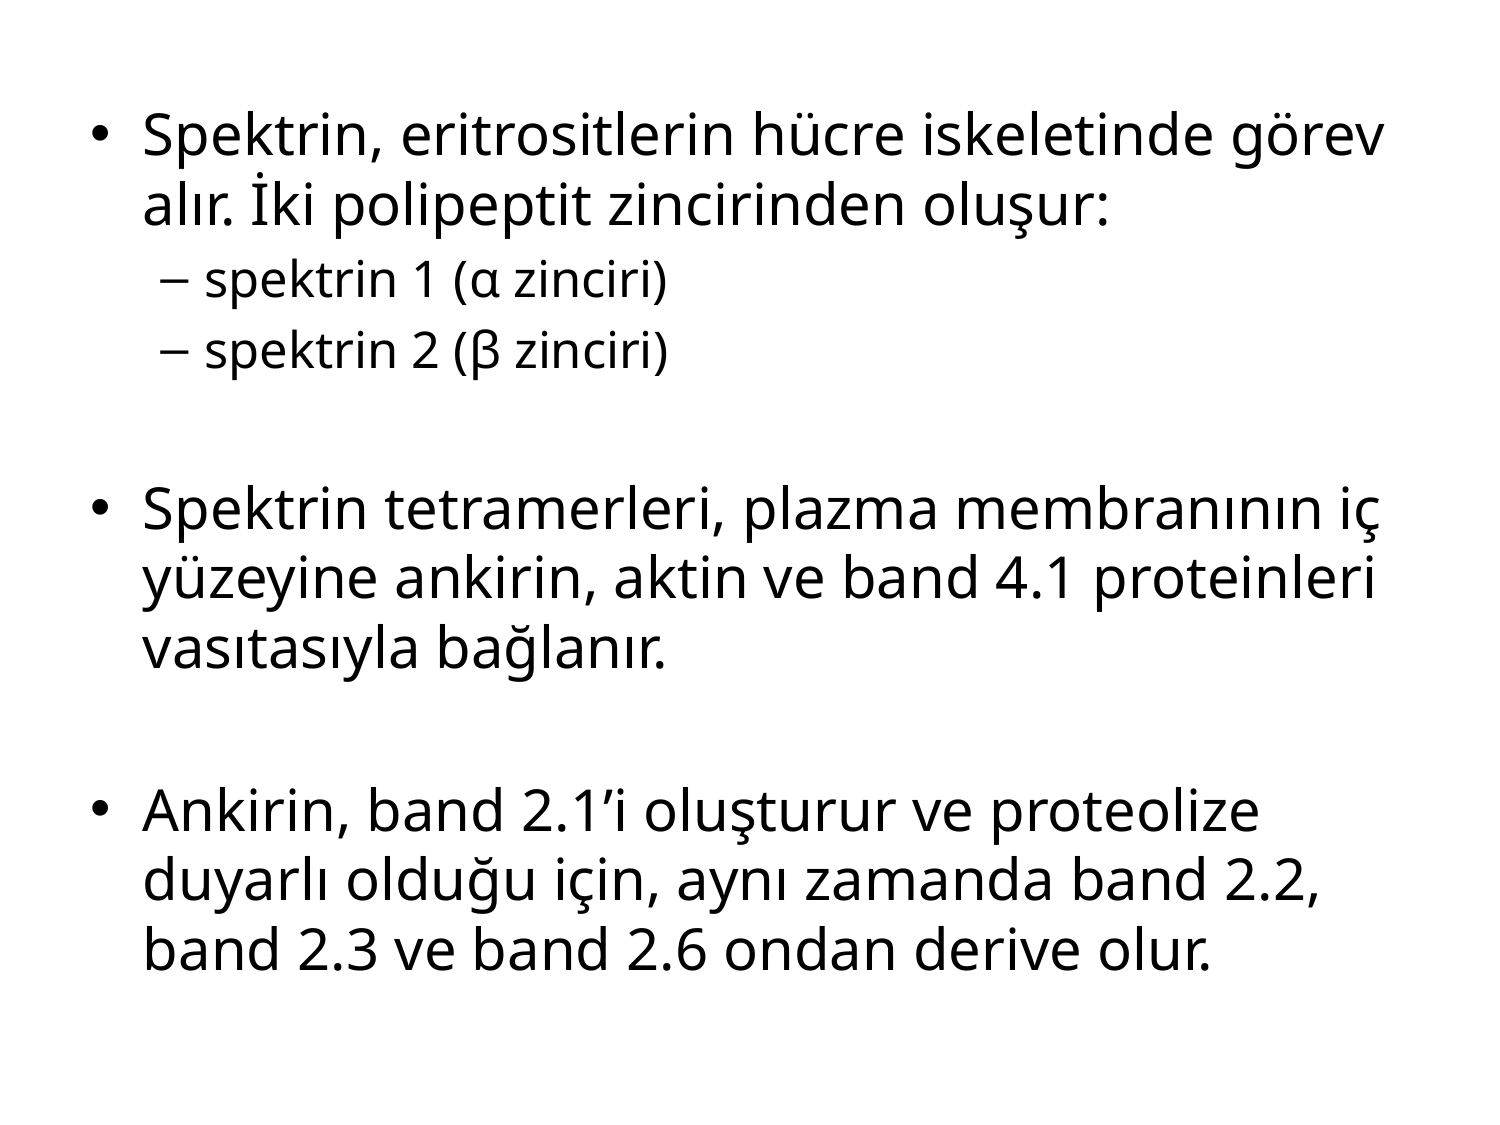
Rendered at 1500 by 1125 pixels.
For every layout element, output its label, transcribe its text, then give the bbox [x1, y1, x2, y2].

list Spektrin, eritrositlerin hücre iskeletinde görev alır. İki polipeptit zincirinden oluşur: spektrin 1 (α zinciri) spektrin 2 (β zinciri) Spektrin tetramerleri, plazma membranının iç yüzeyine ankirin, aktin ve band 4.1 proteinleri vasıtasıyla bağlanır. Ankirin, band 2.1’i oluşturur ve proteolize duyarlı olduğu için, aynı zamanda band 2.2, band 2.3 ve band 2.6 ondan derive olur. [75, 90, 1425, 1005]
